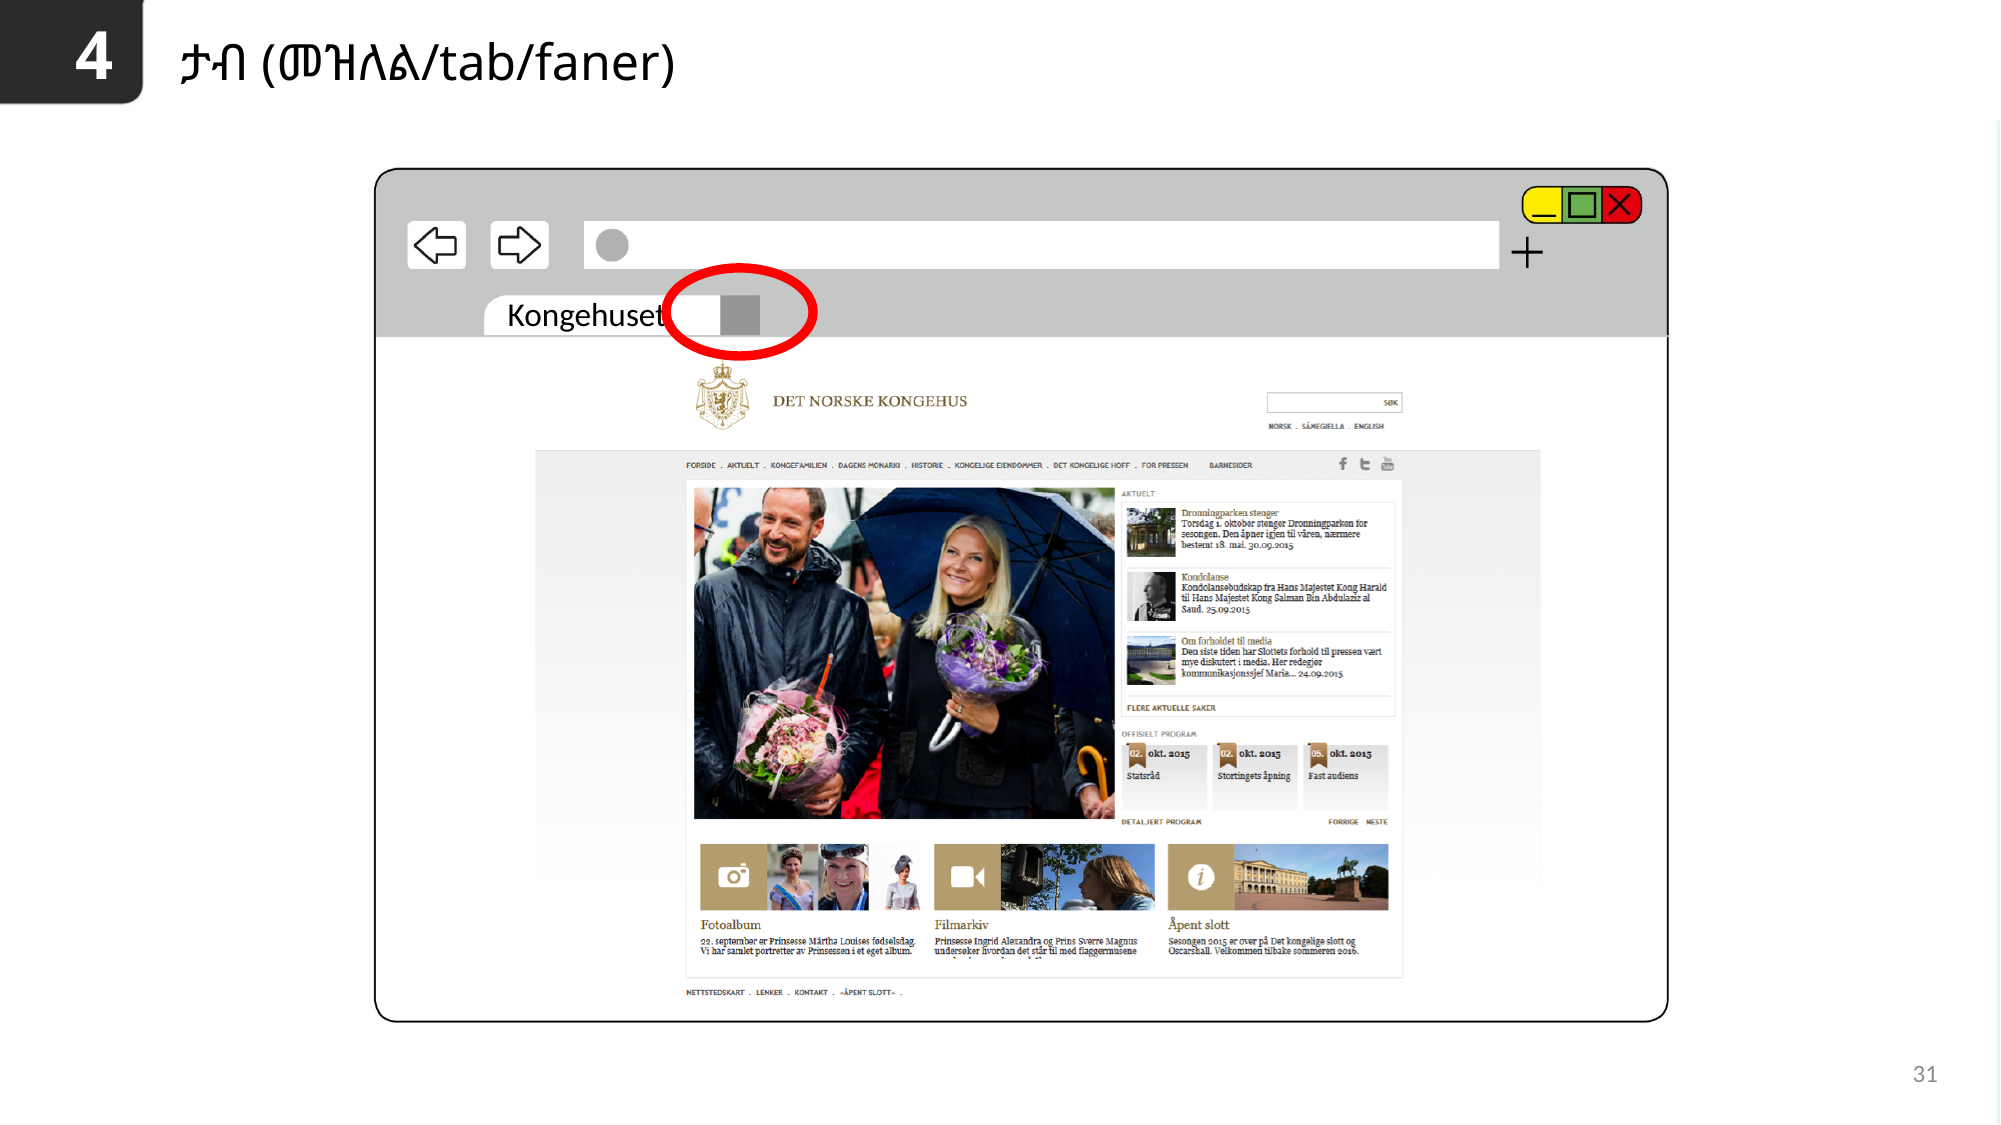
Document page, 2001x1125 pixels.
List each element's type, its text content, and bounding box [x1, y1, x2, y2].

slide_number 31 [1733, 1042, 1954, 1103]
title ታብ (መዝለል/tab/faner) [188, 34, 1864, 95]
picture [0, 0, 2000, 1124]
text_box 4 [60, 20, 188, 95]
